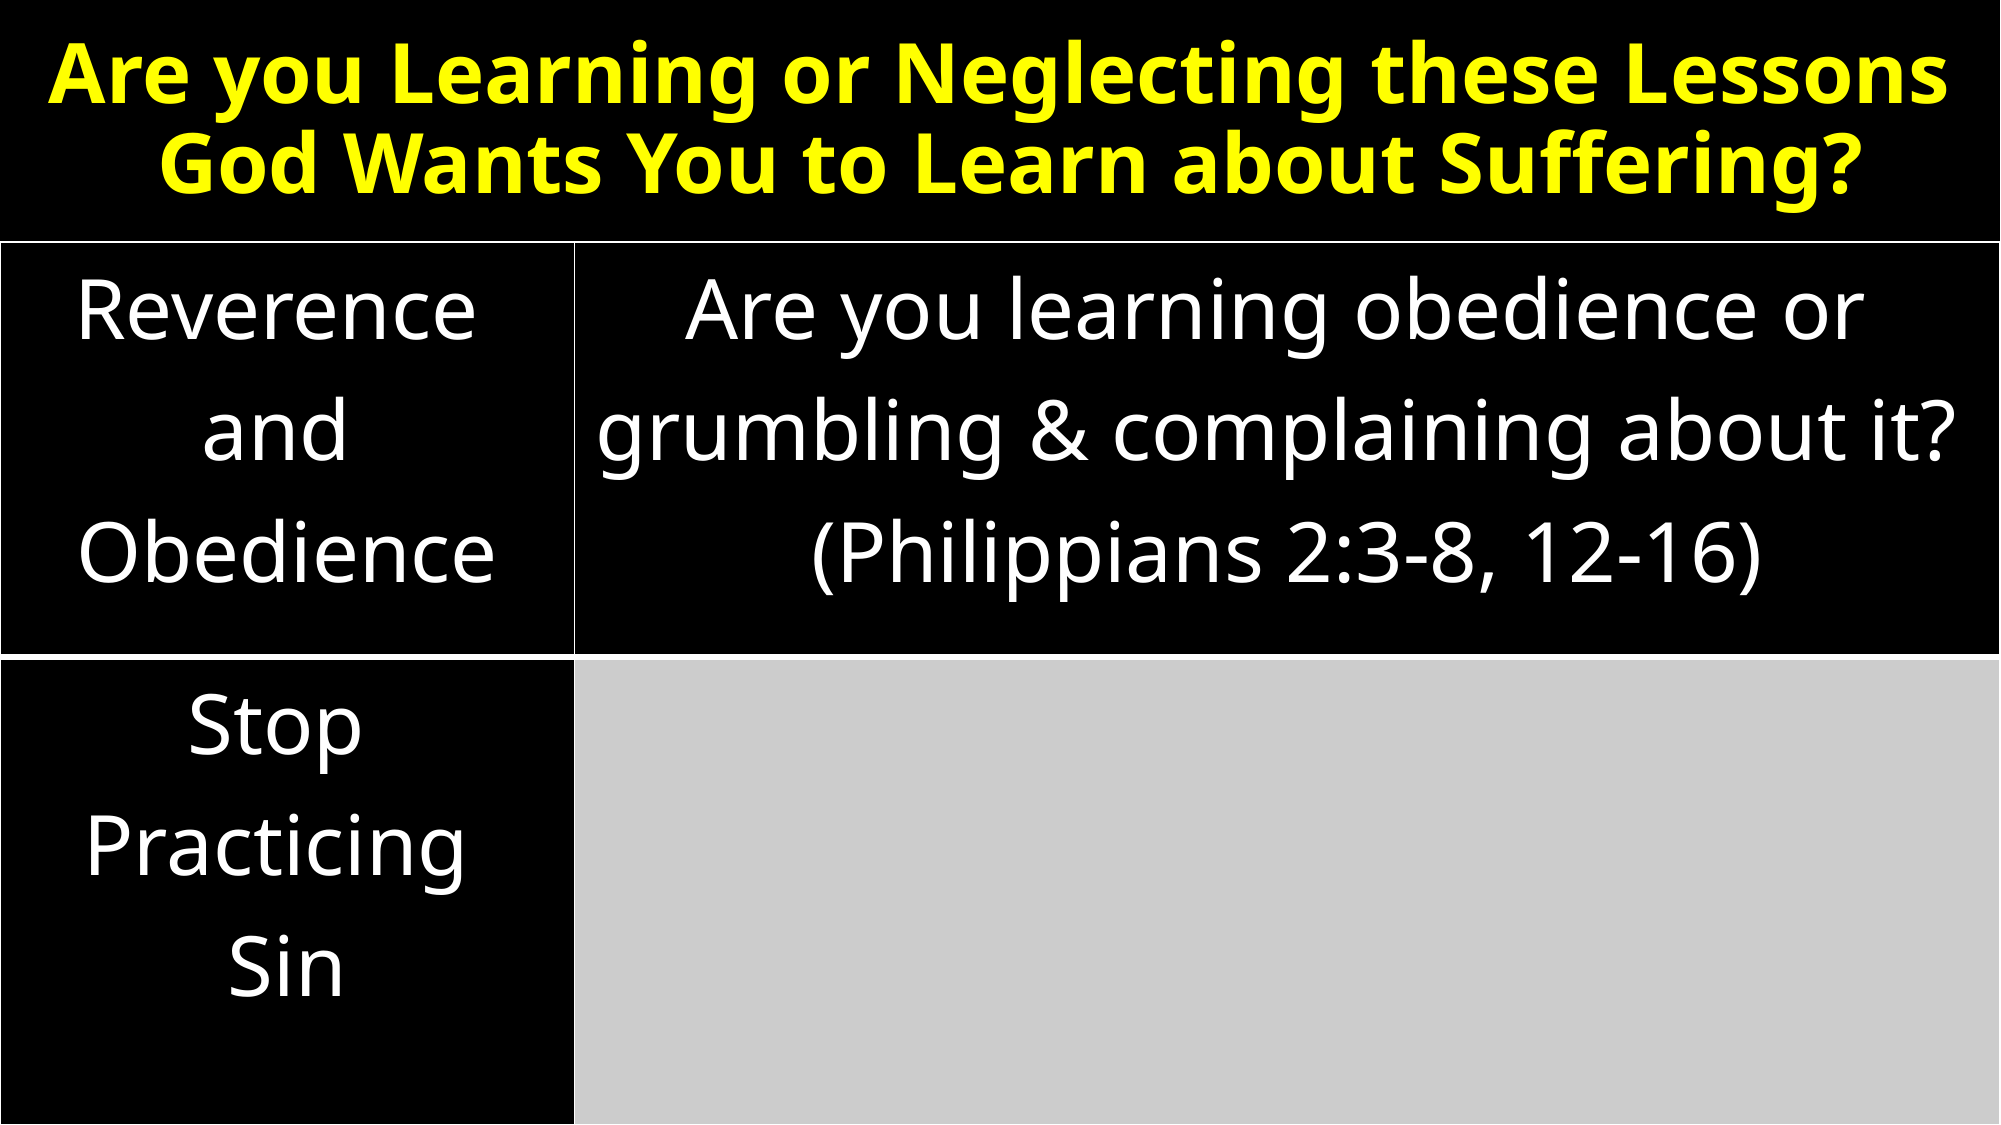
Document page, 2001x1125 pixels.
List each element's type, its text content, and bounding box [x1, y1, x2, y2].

table_cell [575, 660, 1999, 1124]
table_header Reverence and Obedience [1, 243, 574, 654]
table_cell Stop Practicing Sin [1, 660, 574, 1124]
table_header Are you learning obedience or grumbling & complaining about it? (Philippians 2:3-8, 12-16) [575, 243, 1999, 654]
title Are you Learning or Neglecting these Lessons God Wants You to Learn about Suffering? [0, 0, 2000, 241]
